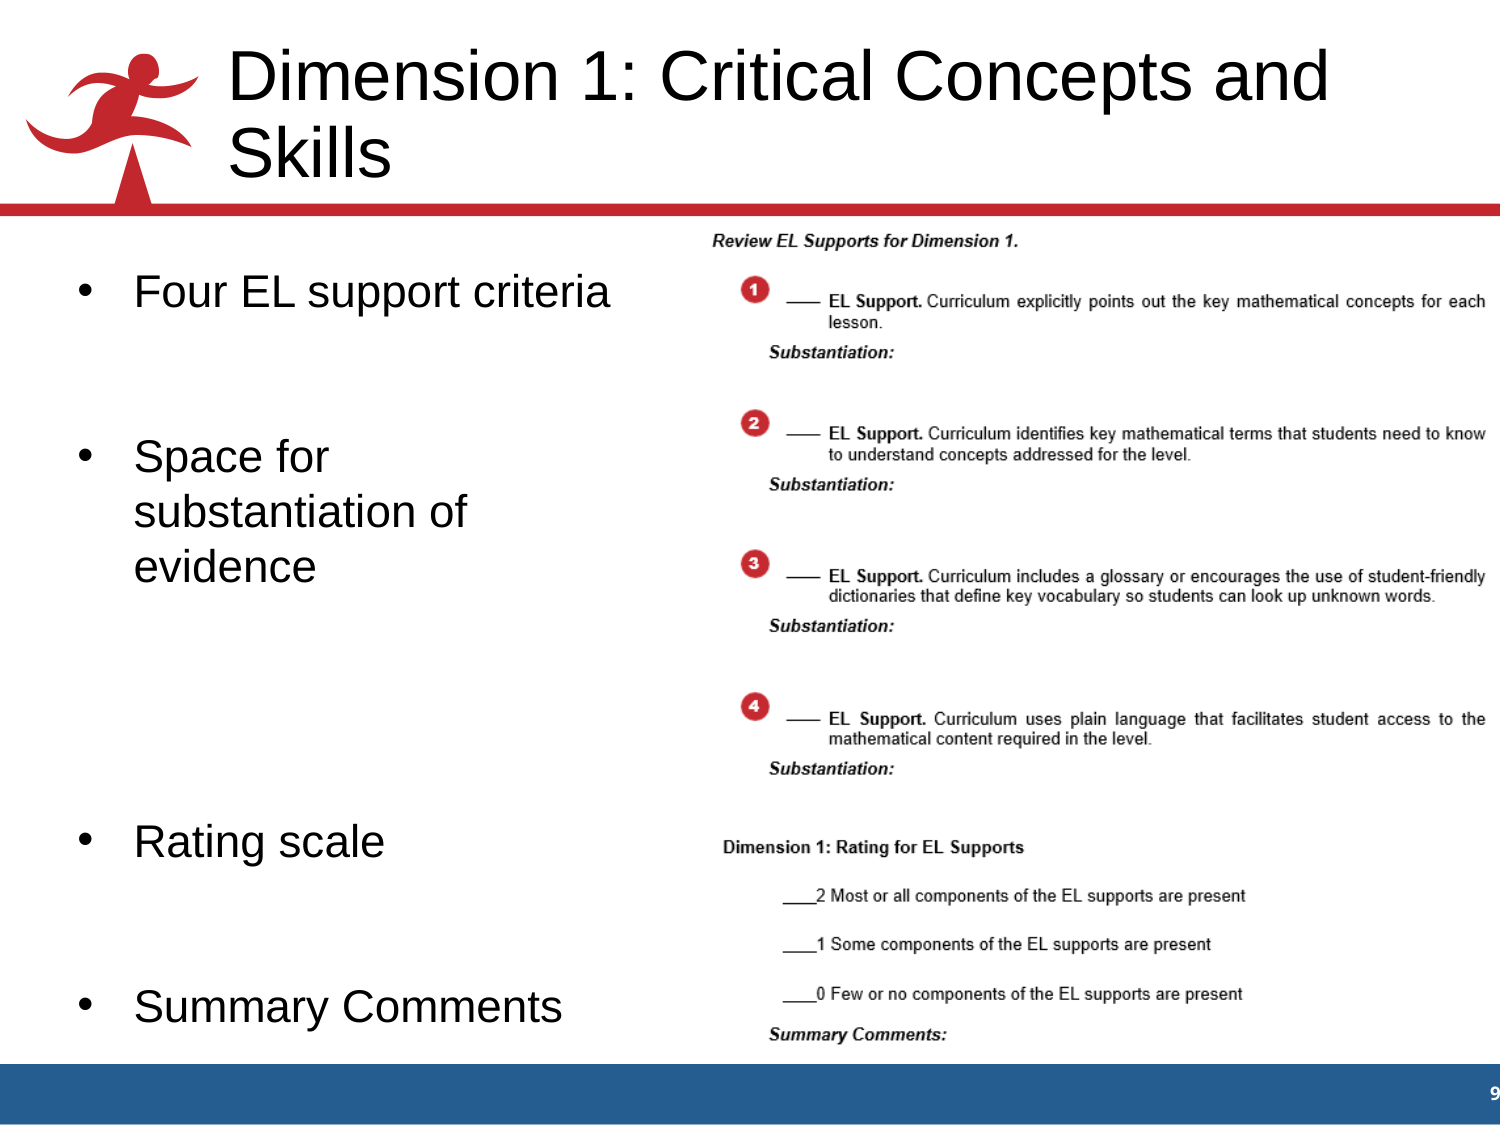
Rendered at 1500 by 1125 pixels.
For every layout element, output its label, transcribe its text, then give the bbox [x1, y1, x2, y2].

picture [0, 0, 1500, 1125]
title Dimension 1: Critical Concepts and Skills [212, 50, 1400, 200]
text_box Four EL support criteria Space for substantiation of evidence Rating scale Summary Comments [62, 254, 638, 1039]
